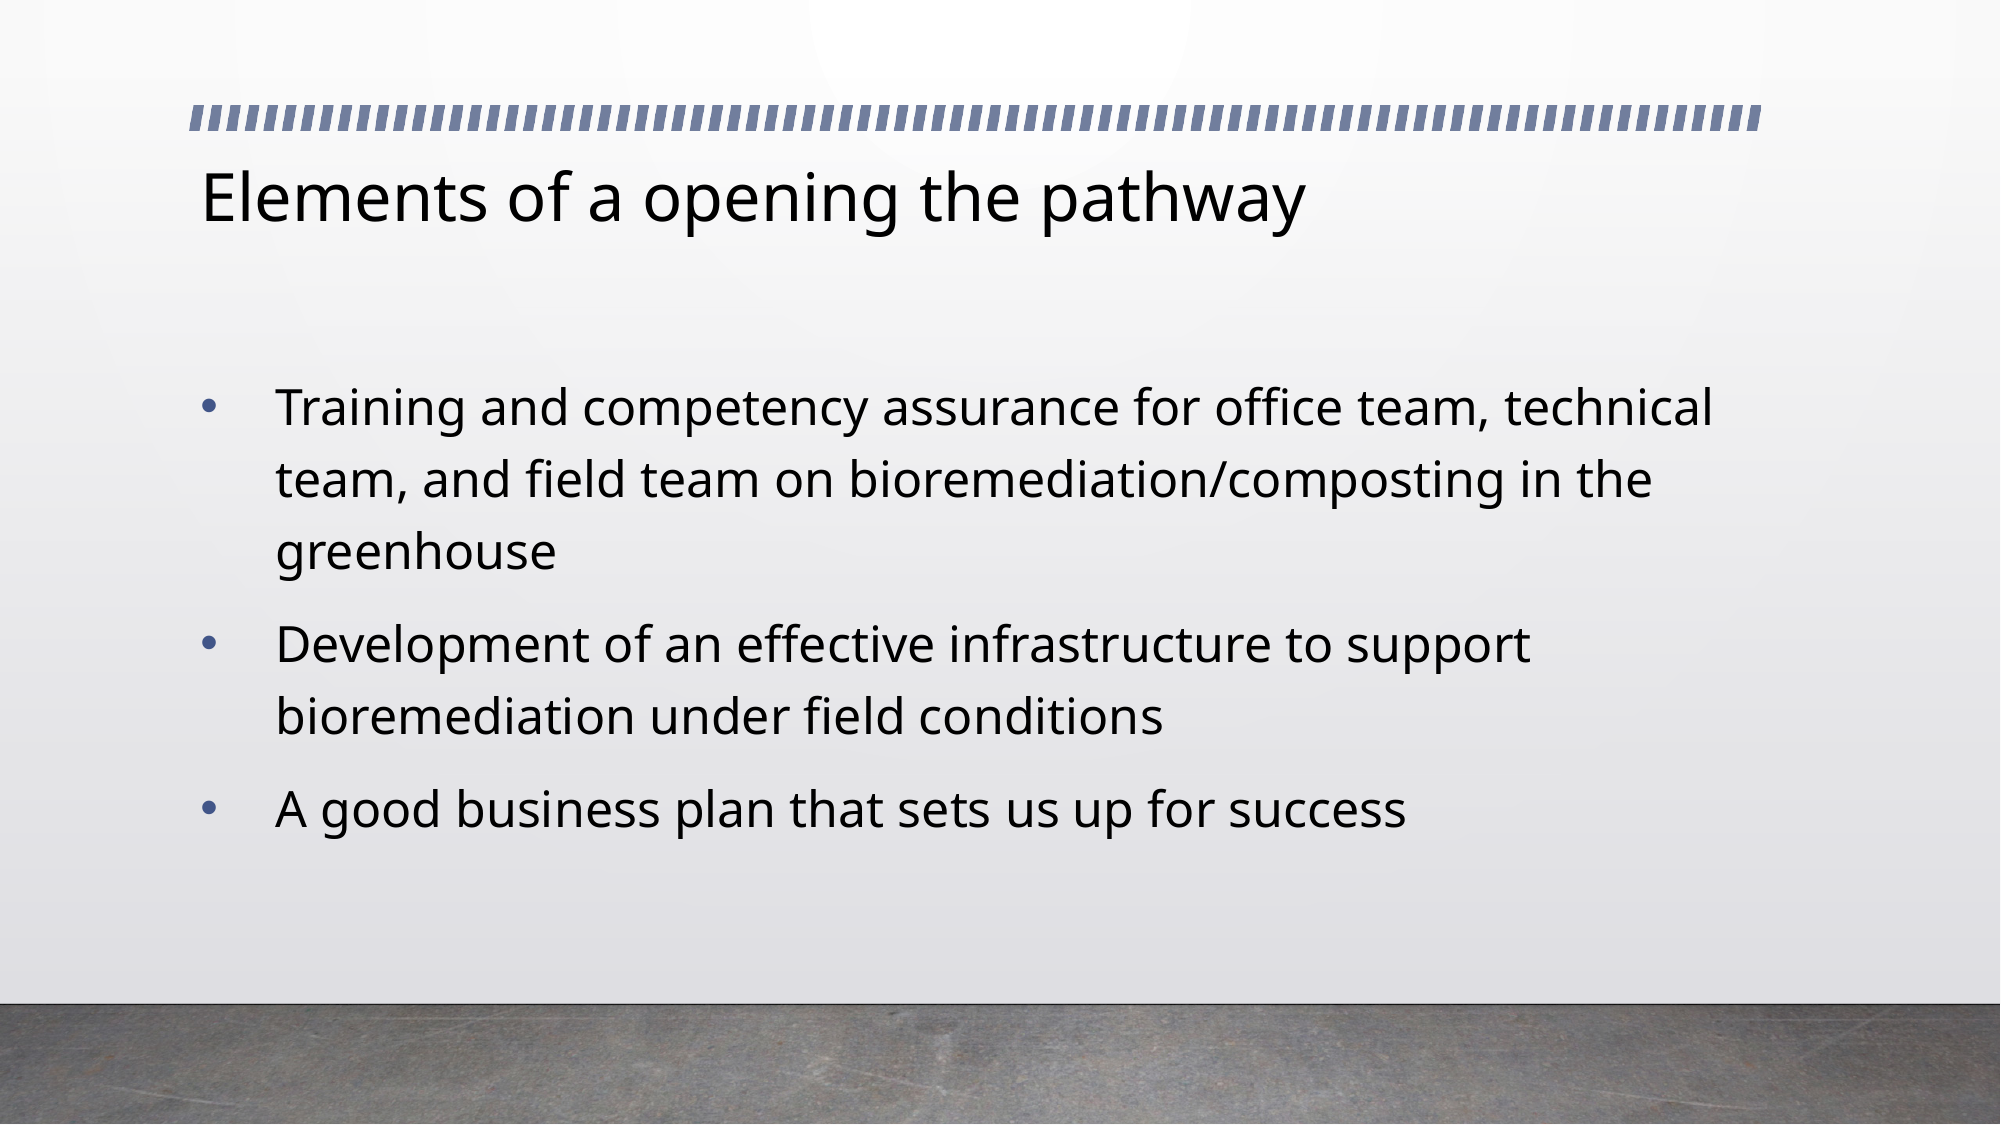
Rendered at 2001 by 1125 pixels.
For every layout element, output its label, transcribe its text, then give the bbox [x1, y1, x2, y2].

list Training and competency assurance for office team, technical team, and field team on bioremediation/composting in the greenhouse Development of an effective infrastructure to support bioremediation under field conditions A good business plan that sets us up for success [185, 356, 1761, 897]
picture [0, 1004, 2000, 1124]
title Elements of a opening the pathway [185, 156, 1761, 329]
